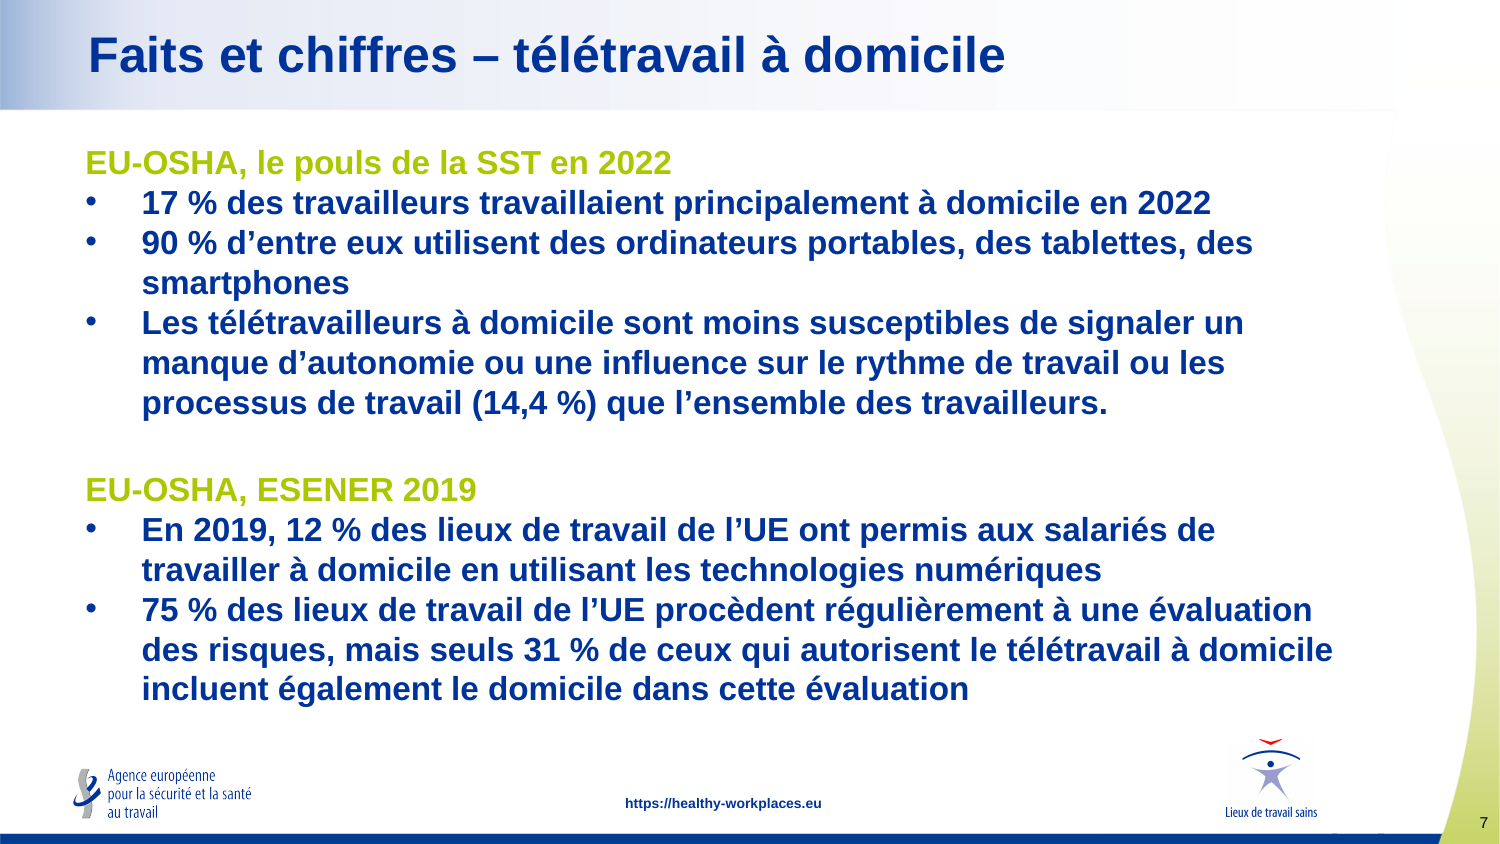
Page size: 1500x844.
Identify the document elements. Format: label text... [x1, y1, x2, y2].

text_box EU-OSHA, le pouls de la SST en 2022 17 % des travailleurs travaillaient principalement à domicile en 2022 90 % d’entre eux utilisent des ordinateurs portables, des tablettes, des smartphones Les télétravailleurs à domicile sont moins susceptibles de signaler un manque d’autonomie ou une influence sur le rythme de travail ou les processus de travail (14,4 %) que l’ensemble des travailleurs. EU-OSHA, ESENER 2019 En 2019, 12 % des lieux de travail de l’UE ont permis aux salariés de travailler à domicile en utilisant les technologies numériques 75 % des lieux de travail de l’UE procèdent régulièrement à une évaluation des risques, mais seuls 31 % de ceux qui autorisent le télétravail à domicile incluent également le domicile dans cette évaluation [70, 134, 1353, 715]
picture [0, 0, 1500, 844]
title Faits et chiffres – télétravail à domicile [73, 0, 1314, 131]
